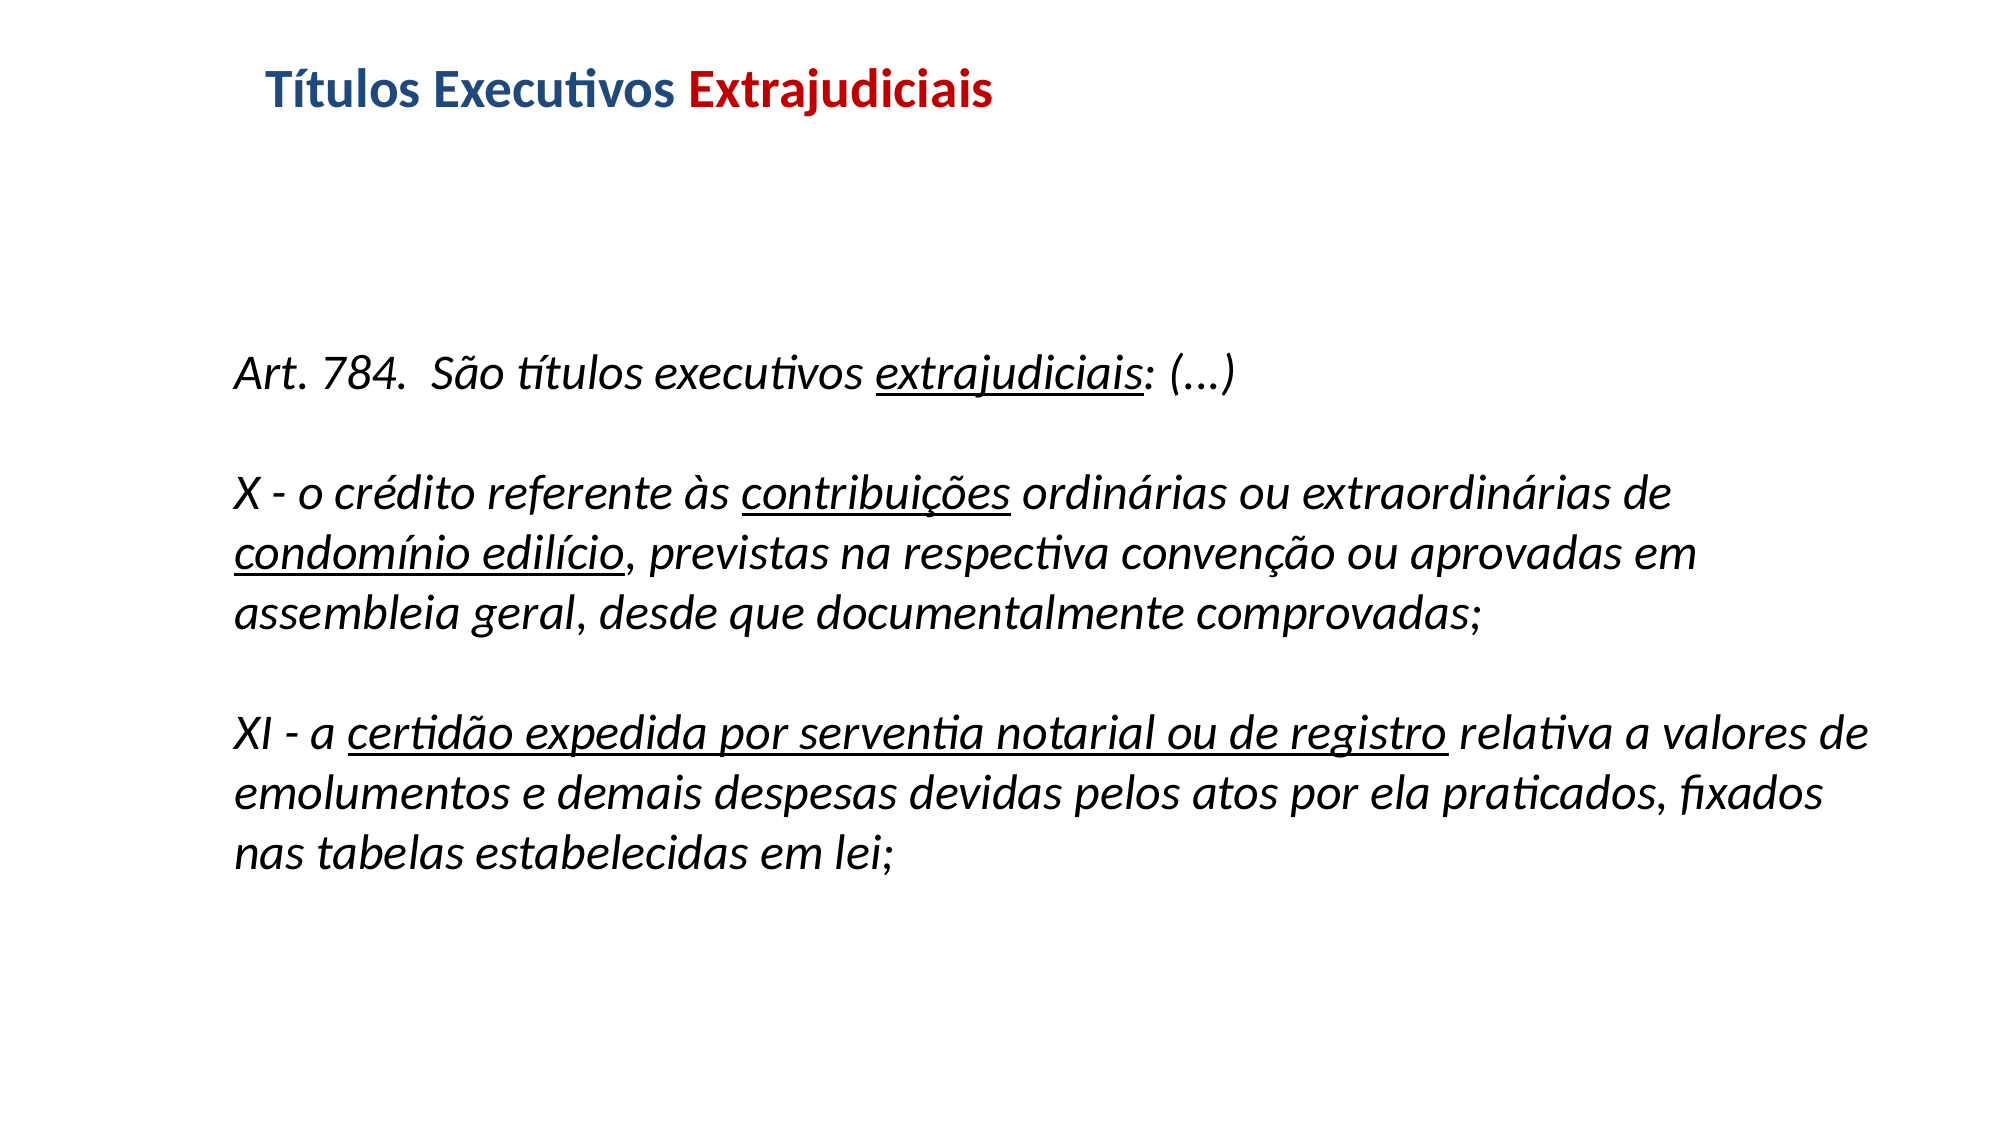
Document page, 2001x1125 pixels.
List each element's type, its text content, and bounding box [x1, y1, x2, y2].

list Art. 784. São títulos executivos extrajudiciais: (...) X - o crédito referente às contribuições ordinárias ou extraordinárias de condomínio edilício, previstas na respectiva convenção ou aprovadas em assembleia geral, desde que documentalmente comprovadas; XI - a certidão expedida por serventia notarial ou de registro relativa a valores de emolumentos e demais despesas devidas pelos atos por ela praticados, fixados nas tabelas estabelecidas em lei; [219, 332, 1900, 1013]
title Títulos Executivos Extrajudiciais [250, 34, 1900, 137]
